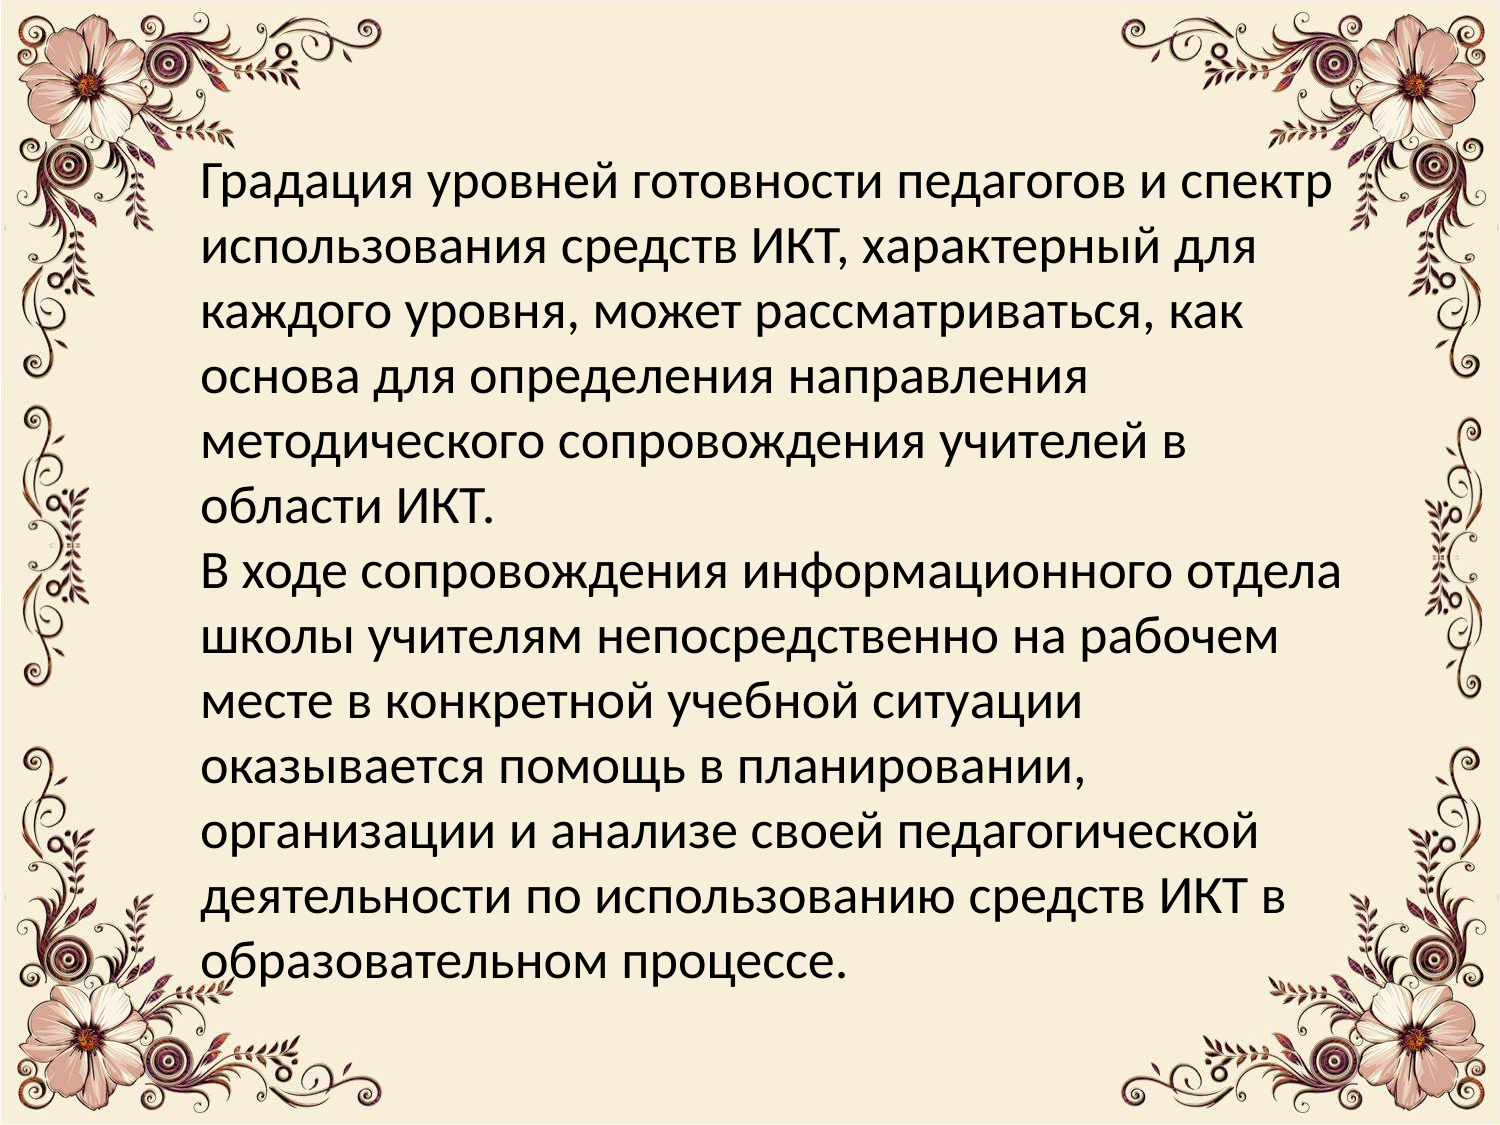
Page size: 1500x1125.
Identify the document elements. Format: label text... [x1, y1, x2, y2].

picture [0, 0, 1500, 1125]
text_box Градация уровней готовности педагогов и спектр использования средств ИКТ, характерный для каждого уровня, может рассматриваться, как основа для определения направления методического сопровождения учителей в области ИКТ. В ходе сопровождения информационного отдела школы учителям непосредственно на рабочем месте в конкретной учебной ситуации оказывается помощь в планировании, организации и анализе своей педагогической деятельности по использованию средств ИКТ в образовательном процессе. [185, 137, 1391, 997]
